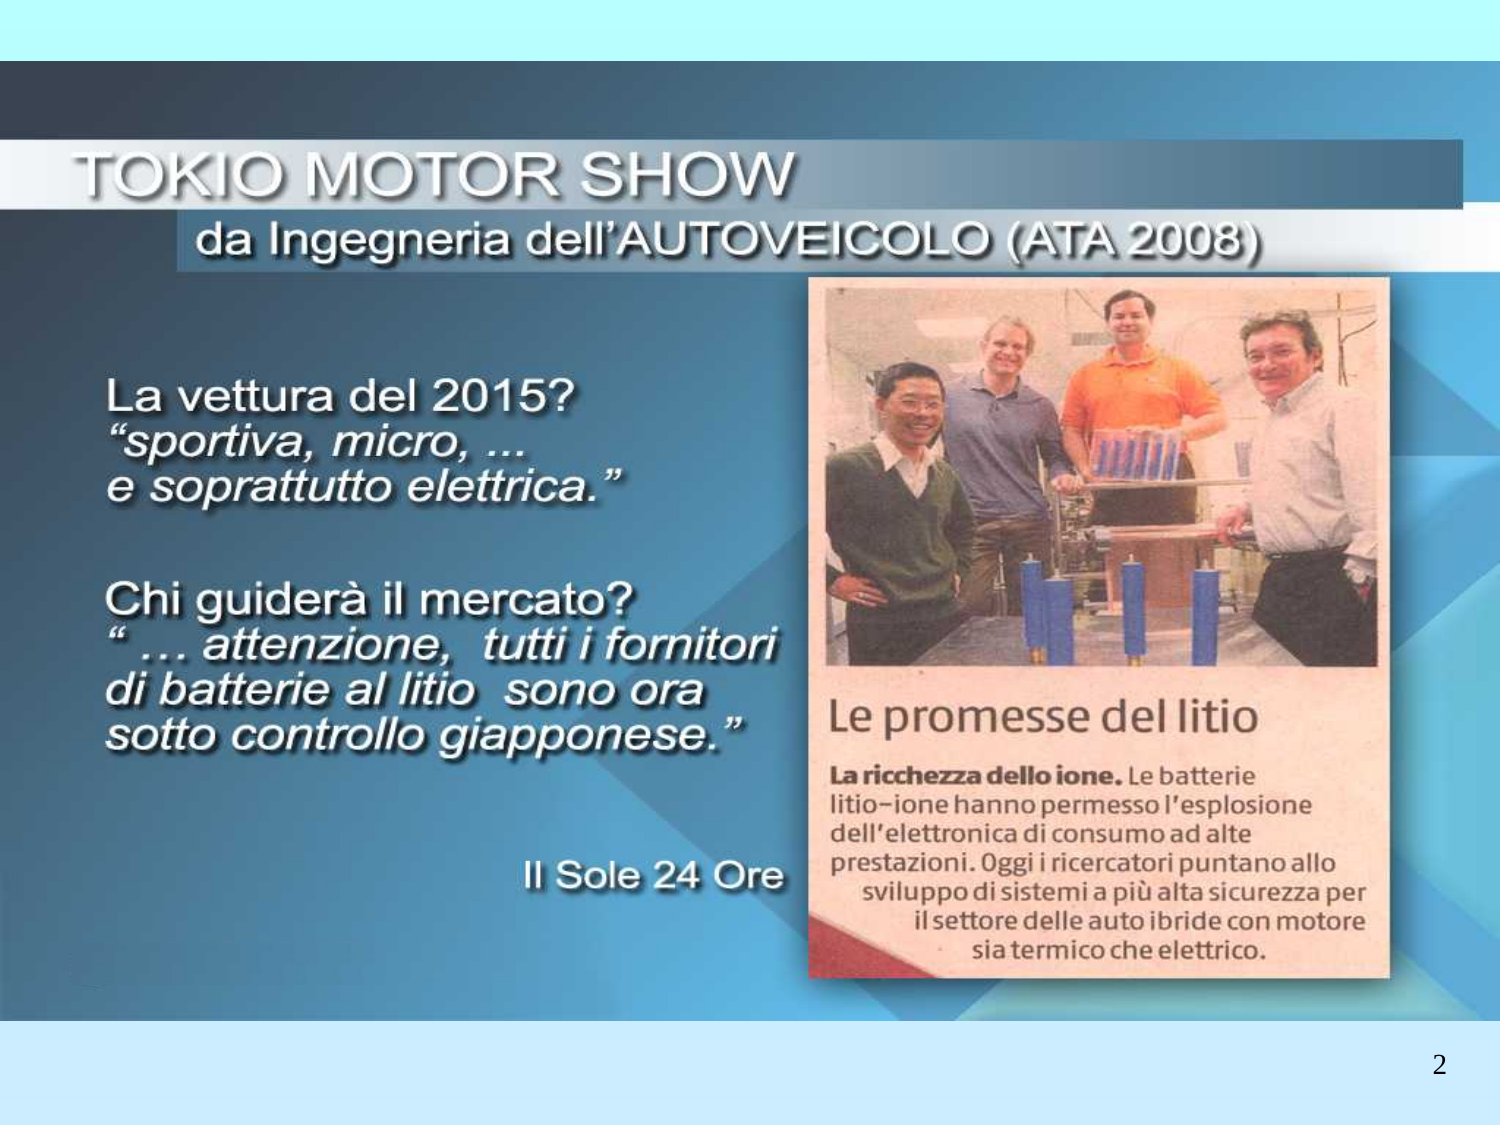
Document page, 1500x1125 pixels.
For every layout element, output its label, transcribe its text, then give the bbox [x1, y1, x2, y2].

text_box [0, 61, 1500, 1021]
slide_number 2 [1149, 1028, 1463, 1101]
